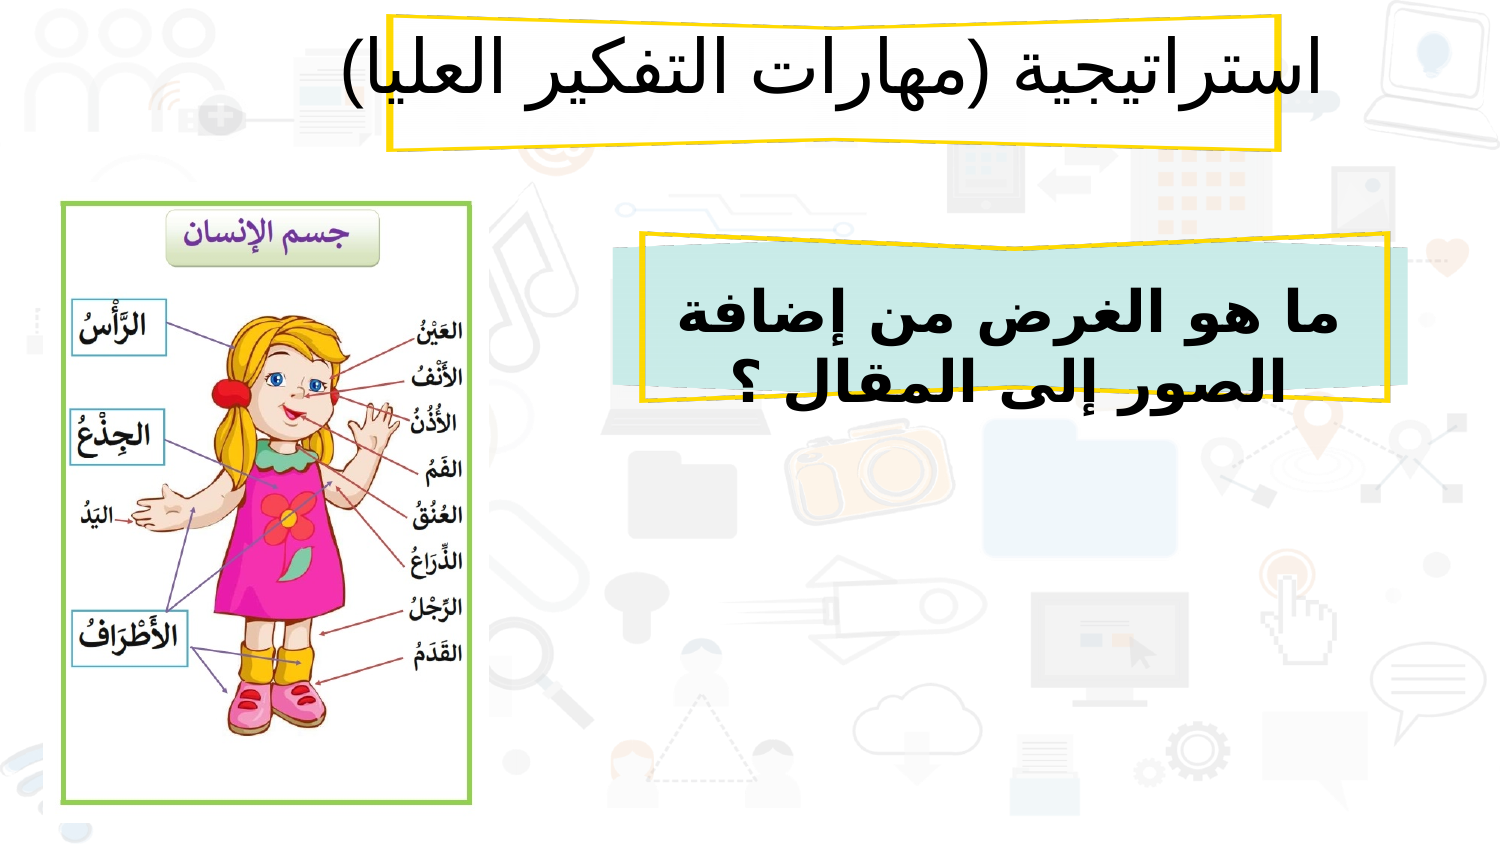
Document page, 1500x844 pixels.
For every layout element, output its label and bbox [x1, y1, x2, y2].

picture [0, 0, 1500, 844]
text_box [612, 231, 1408, 459]
text_box [312, 14, 1353, 185]
